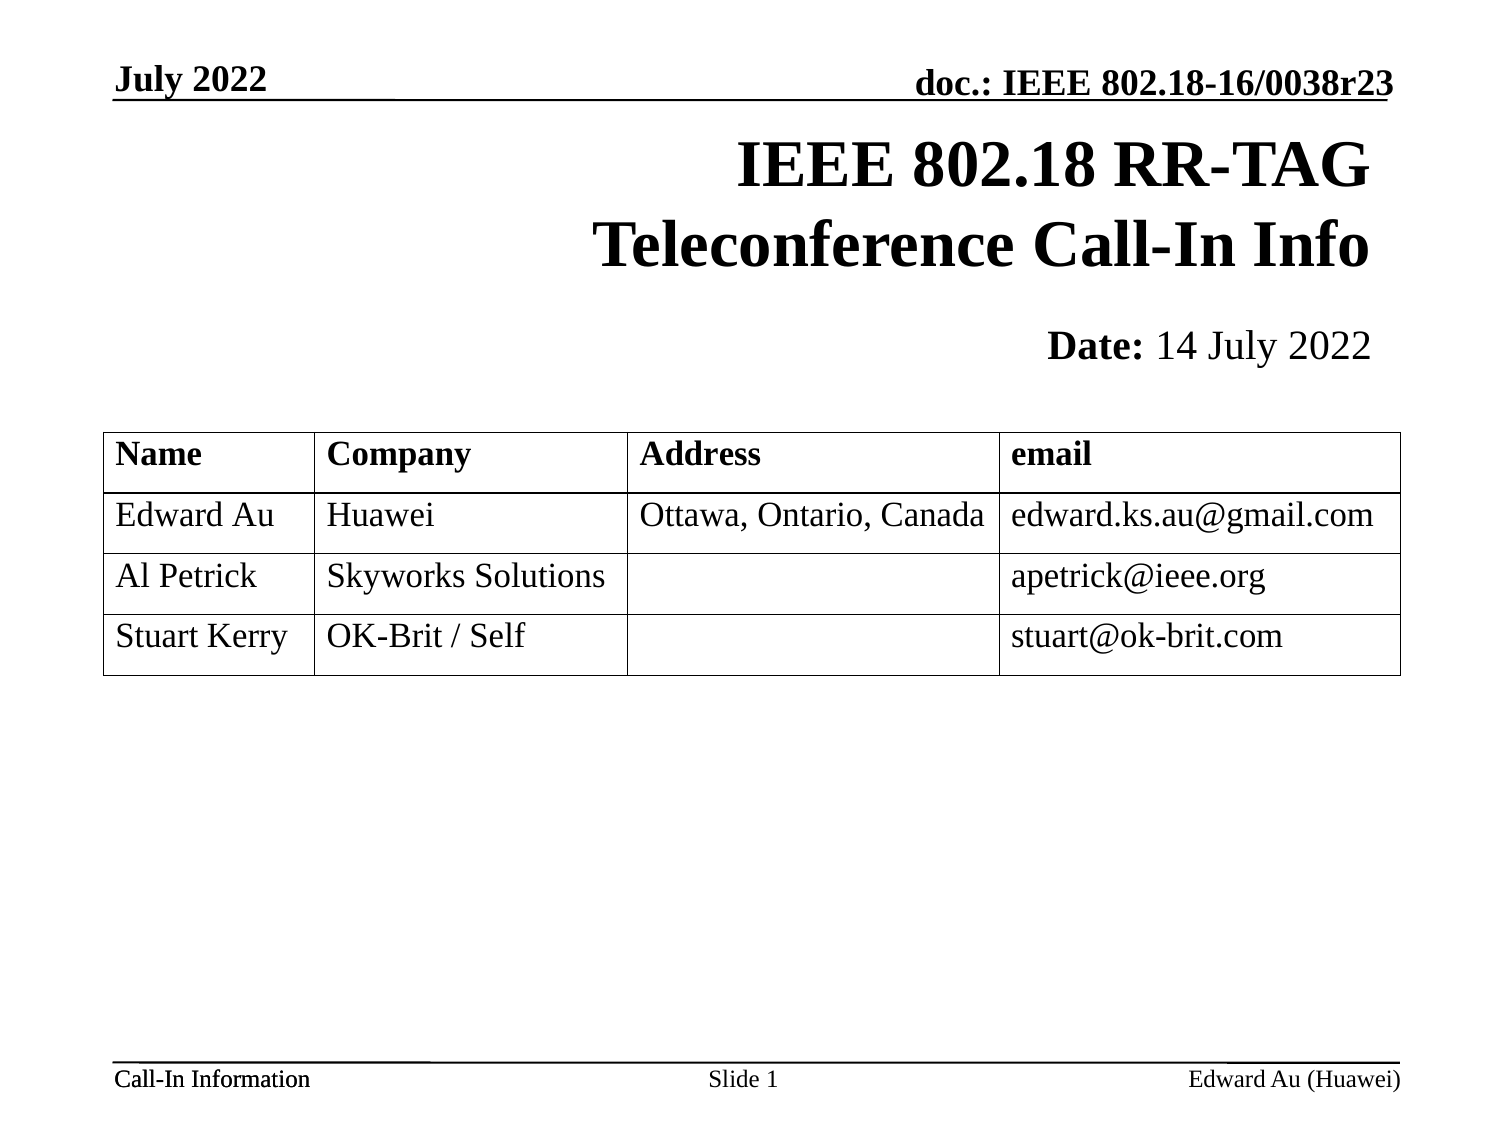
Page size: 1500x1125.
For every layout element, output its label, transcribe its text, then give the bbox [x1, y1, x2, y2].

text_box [87, 431, 1500, 919]
slide_number Slide 1 [687, 1061, 800, 1123]
footer Edward Au (Huawei) [878, 1061, 1402, 1093]
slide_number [114, 54, 476, 100]
title IEEE 802.18 RR-TAG Teleconference Call-In Info [112, 112, 1388, 288]
text_box Date: 14 July 2022 [112, 309, 1388, 375]
